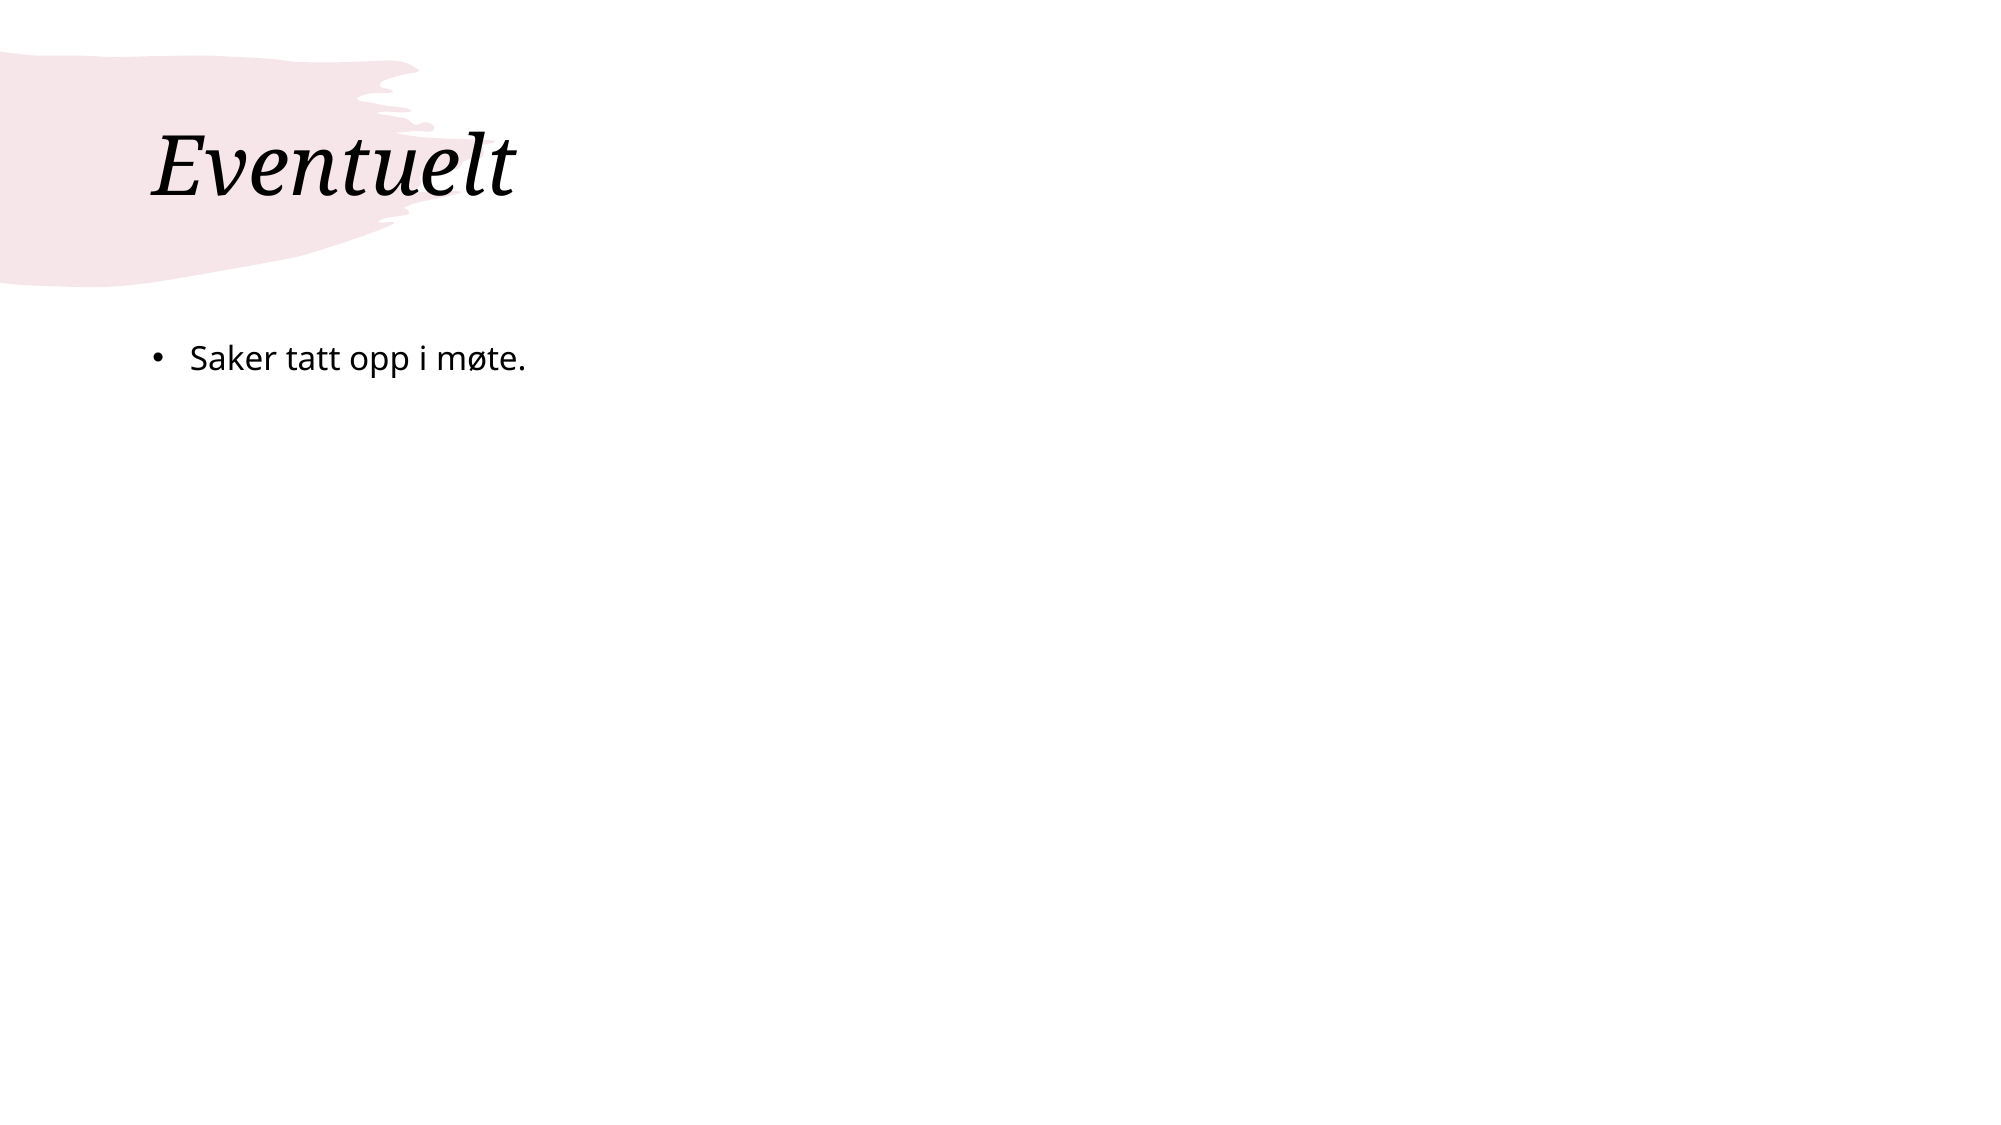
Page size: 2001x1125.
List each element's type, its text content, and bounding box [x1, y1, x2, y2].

title Eventuelt [137, 59, 1863, 278]
list Saker tatt opp i møte. [137, 329, 1863, 1013]
